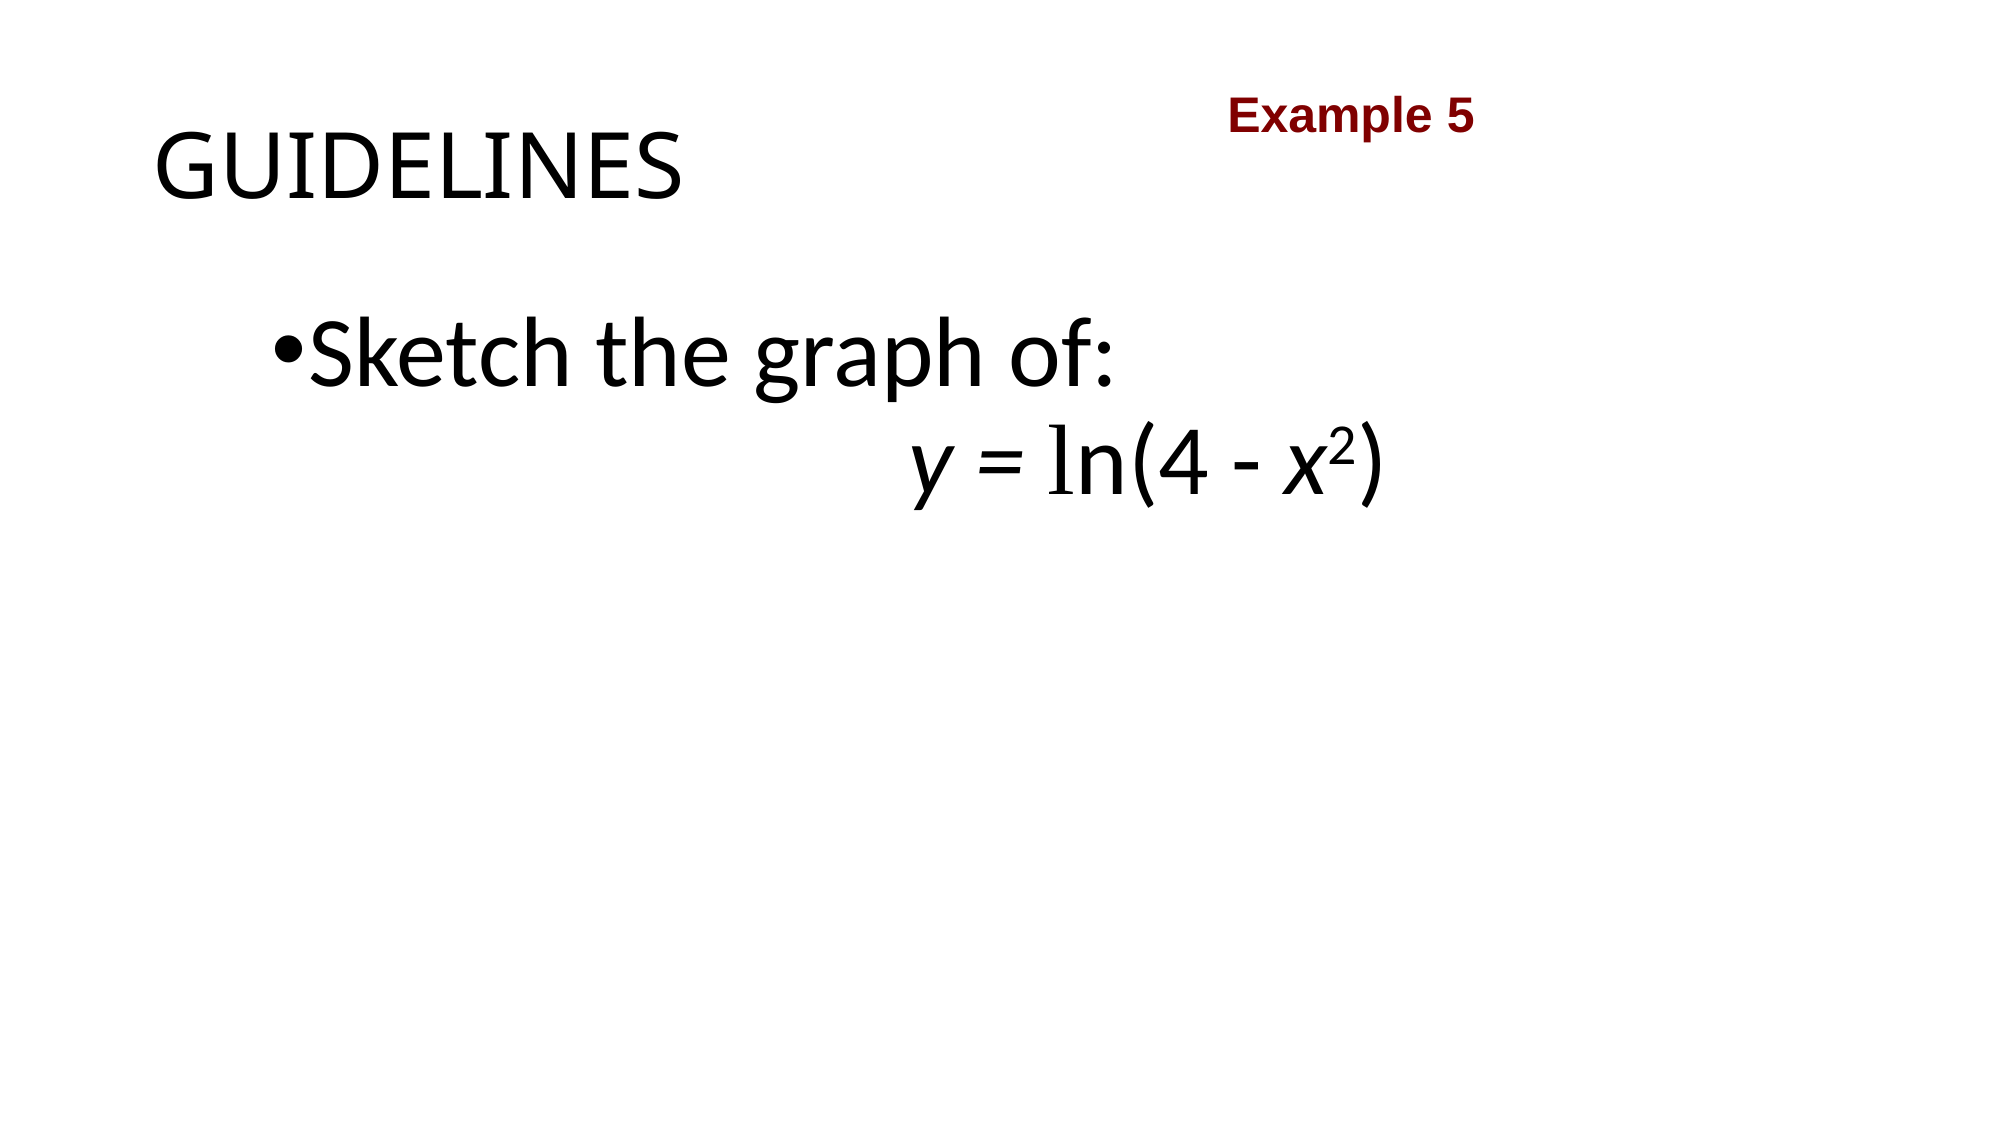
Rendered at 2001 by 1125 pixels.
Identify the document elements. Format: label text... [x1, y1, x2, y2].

list Sketch the graph of: y = ln(4 - x2) [256, 292, 1663, 768]
text_box Example 5 [1212, 74, 1750, 150]
title GUIDELINES [137, 59, 1863, 278]
